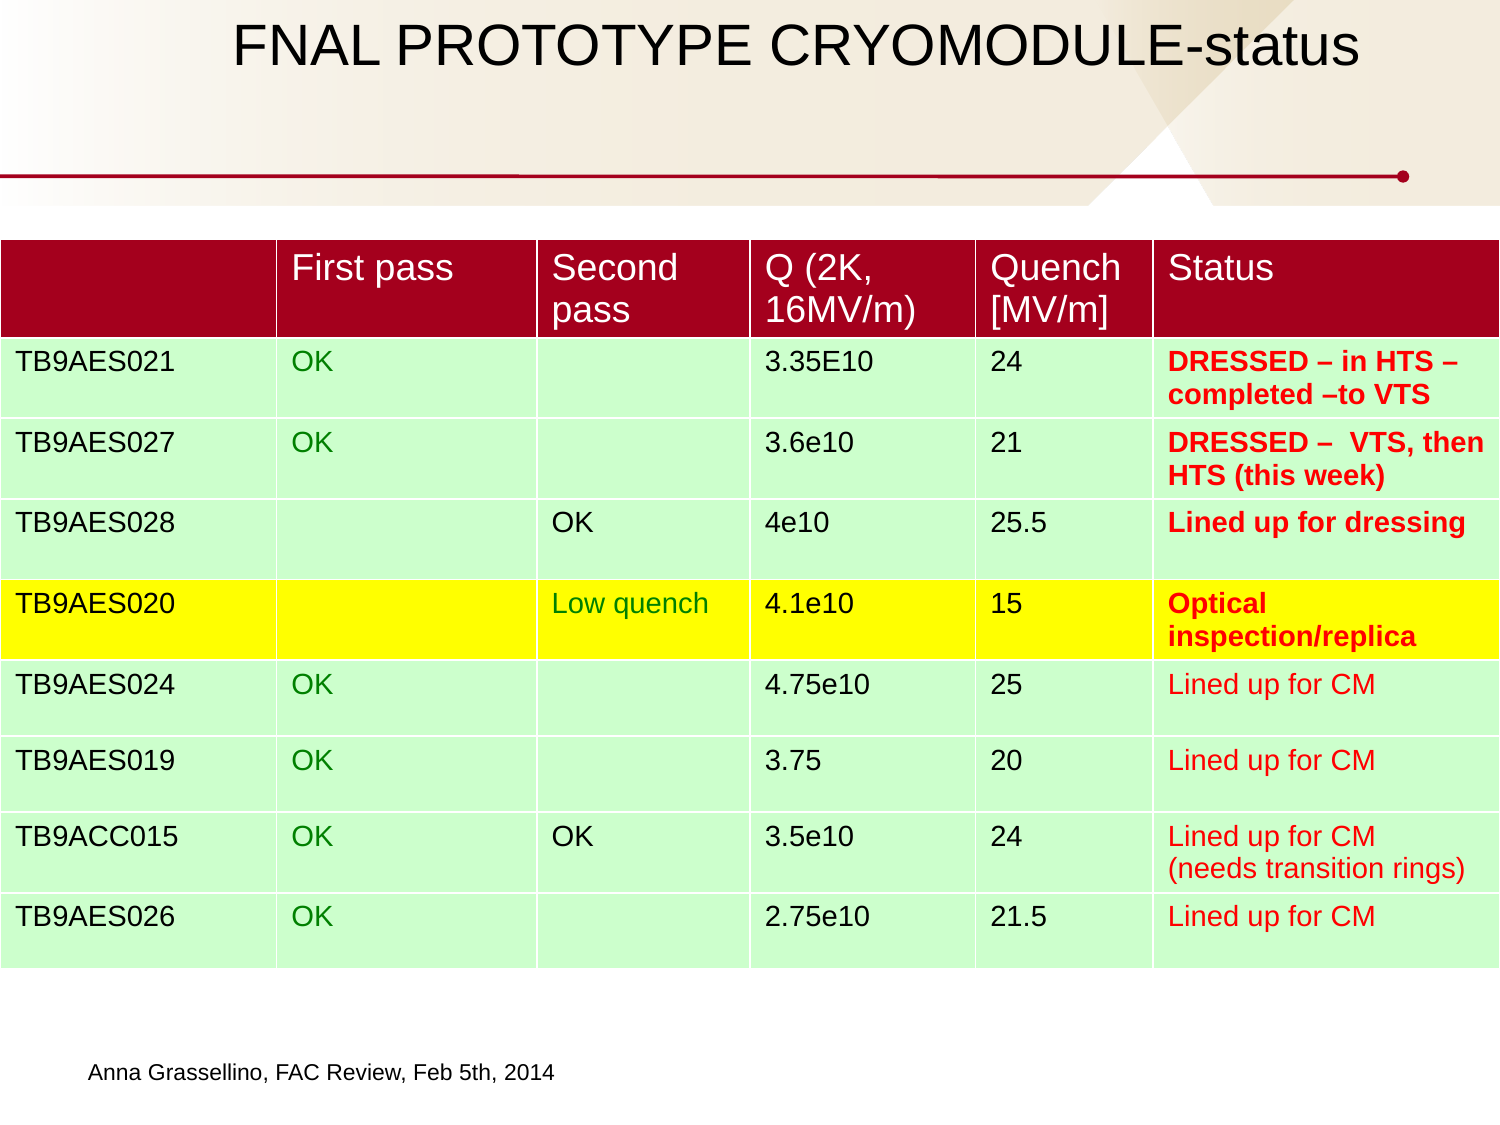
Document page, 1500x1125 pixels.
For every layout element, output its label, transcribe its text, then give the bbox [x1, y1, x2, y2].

table_cell [538, 419, 749, 498]
table_cell [538, 737, 749, 811]
table_cell OK [277, 339, 536, 417]
table_header Status [1154, 240, 1499, 337]
table_cell 3.5e10 [751, 813, 975, 892]
table_cell 20 [976, 737, 1152, 811]
table_cell 4.1e10 [751, 580, 975, 659]
table_cell OK [277, 419, 536, 498]
table_cell OK [277, 894, 536, 968]
table_cell Lined up for CM [1154, 661, 1499, 735]
table_cell 4e10 [751, 500, 975, 579]
table_cell Lined up for dressing [1154, 500, 1499, 579]
footer Anna Grassellino, FAC Review, Feb 5th, 2014 [73, 1050, 893, 1125]
table_cell [538, 339, 749, 417]
picture [0, 0, 1500, 206]
table_cell OK [277, 737, 536, 811]
table_cell [277, 580, 536, 659]
table_cell OK [538, 813, 749, 892]
table_cell 4.75e10 [751, 661, 975, 735]
table_cell Lined up for CM [1154, 737, 1499, 811]
table_cell DRESSED – in HTS – completed –to VTS [1154, 339, 1499, 417]
table_cell TB9AES021 [1, 339, 276, 417]
table_header Quench [MV/m] [976, 240, 1152, 337]
table_cell OK [538, 500, 749, 579]
table_cell [538, 661, 749, 735]
table_header First pass [277, 240, 536, 337]
table_cell [277, 500, 536, 579]
table_cell Low quench [538, 580, 749, 659]
table_cell TB9ACC015 [1, 813, 276, 892]
table_cell Lined up for CM [1154, 894, 1499, 968]
table_cell 2.75e10 [751, 894, 975, 968]
table_cell [538, 894, 749, 968]
text_box FNAL PROTOTYPE CRYOMODULE-status [218, 0, 1376, 85]
table_cell TB9AES026 [1, 894, 276, 968]
table_cell 21.5 [976, 894, 1152, 968]
table_cell 25 [976, 661, 1152, 735]
table_cell 24 [976, 339, 1152, 417]
table_cell OK [277, 813, 536, 892]
table_cell 3.75 [751, 737, 975, 811]
table_cell TB9AES019 [1, 737, 276, 811]
table_cell TB9AES028 [1, 500, 276, 579]
table_cell Lined up for CM (needs transition rings) [1154, 813, 1499, 892]
table_header Second pass [538, 240, 749, 337]
table_cell 25.5 [976, 500, 1152, 579]
table_cell 3.6e10 [751, 419, 975, 498]
table_cell DRESSED – VTS, then HTS (this week) [1154, 419, 1499, 498]
table_cell 15 [976, 580, 1152, 659]
table_header Q (2K, 16MV/m) [751, 240, 975, 337]
table_cell TB9AES027 [1, 419, 276, 498]
table_cell Optical inspection/replica [1154, 580, 1499, 659]
table_header [1, 240, 276, 337]
table_cell 21 [976, 419, 1152, 498]
table_cell TB9AES024 [1, 661, 276, 735]
table_cell OK [277, 661, 536, 735]
table_cell TB9AES020 [1, 580, 276, 659]
table_cell 24 [976, 813, 1152, 892]
table_cell 3.35E10 [751, 339, 975, 417]
